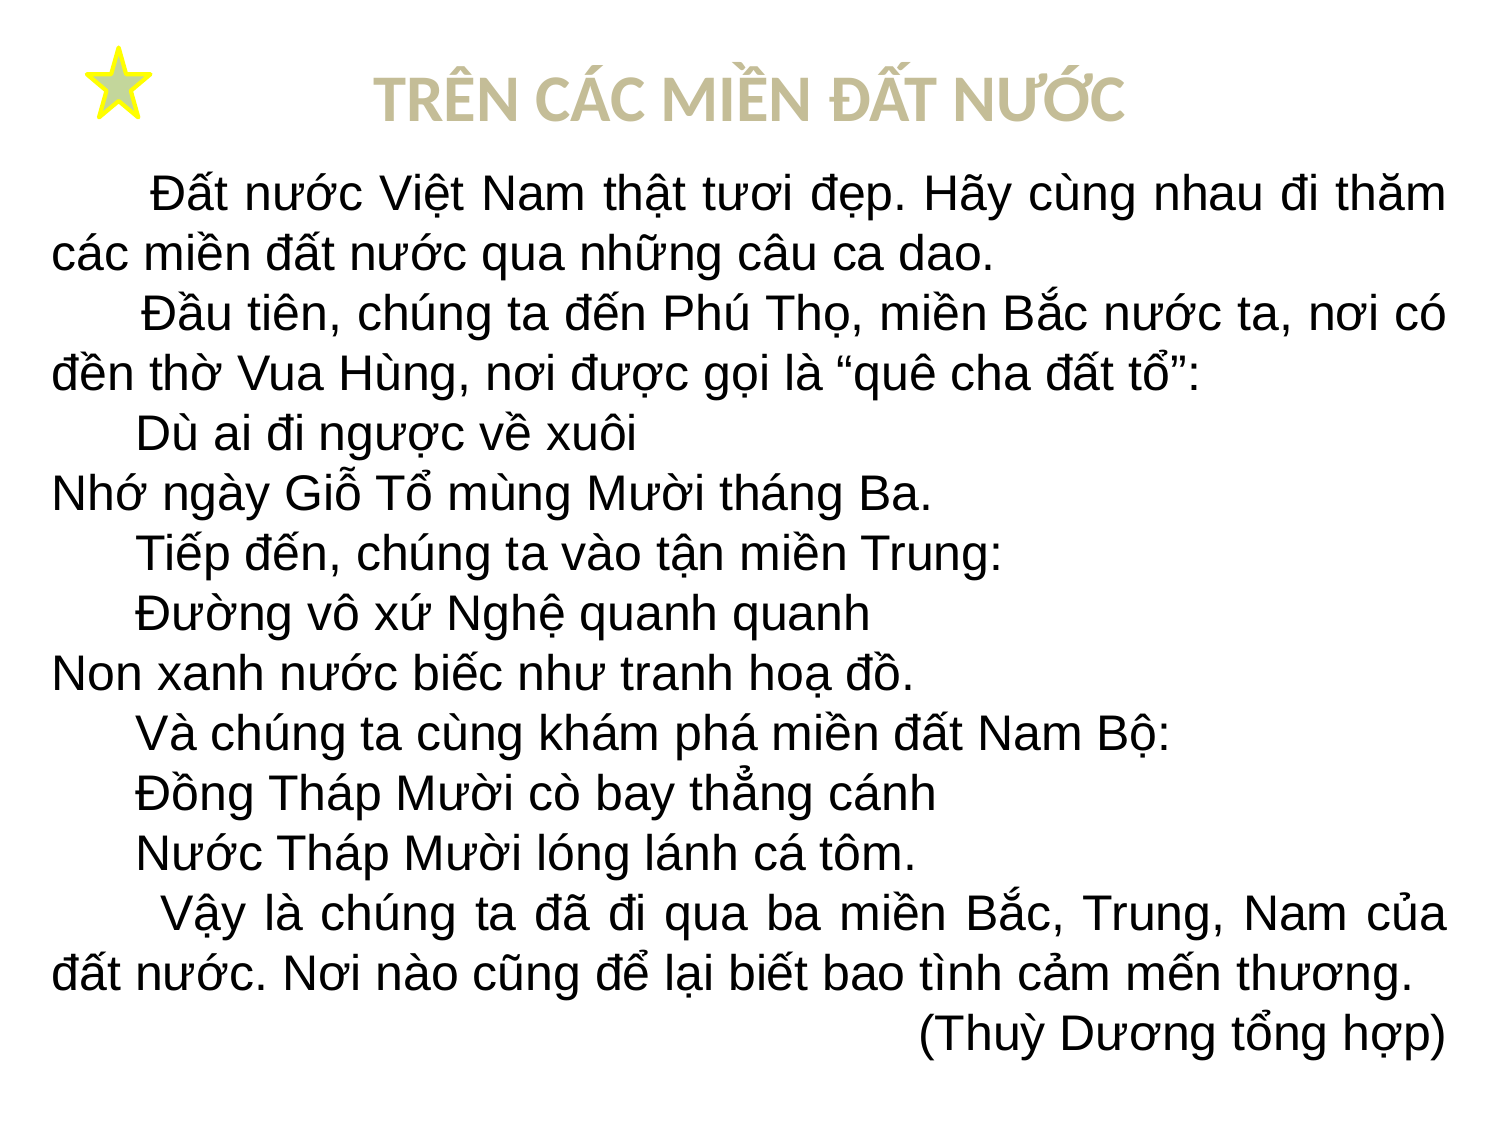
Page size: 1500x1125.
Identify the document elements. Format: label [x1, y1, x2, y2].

text_box [36, 47, 1464, 1078]
